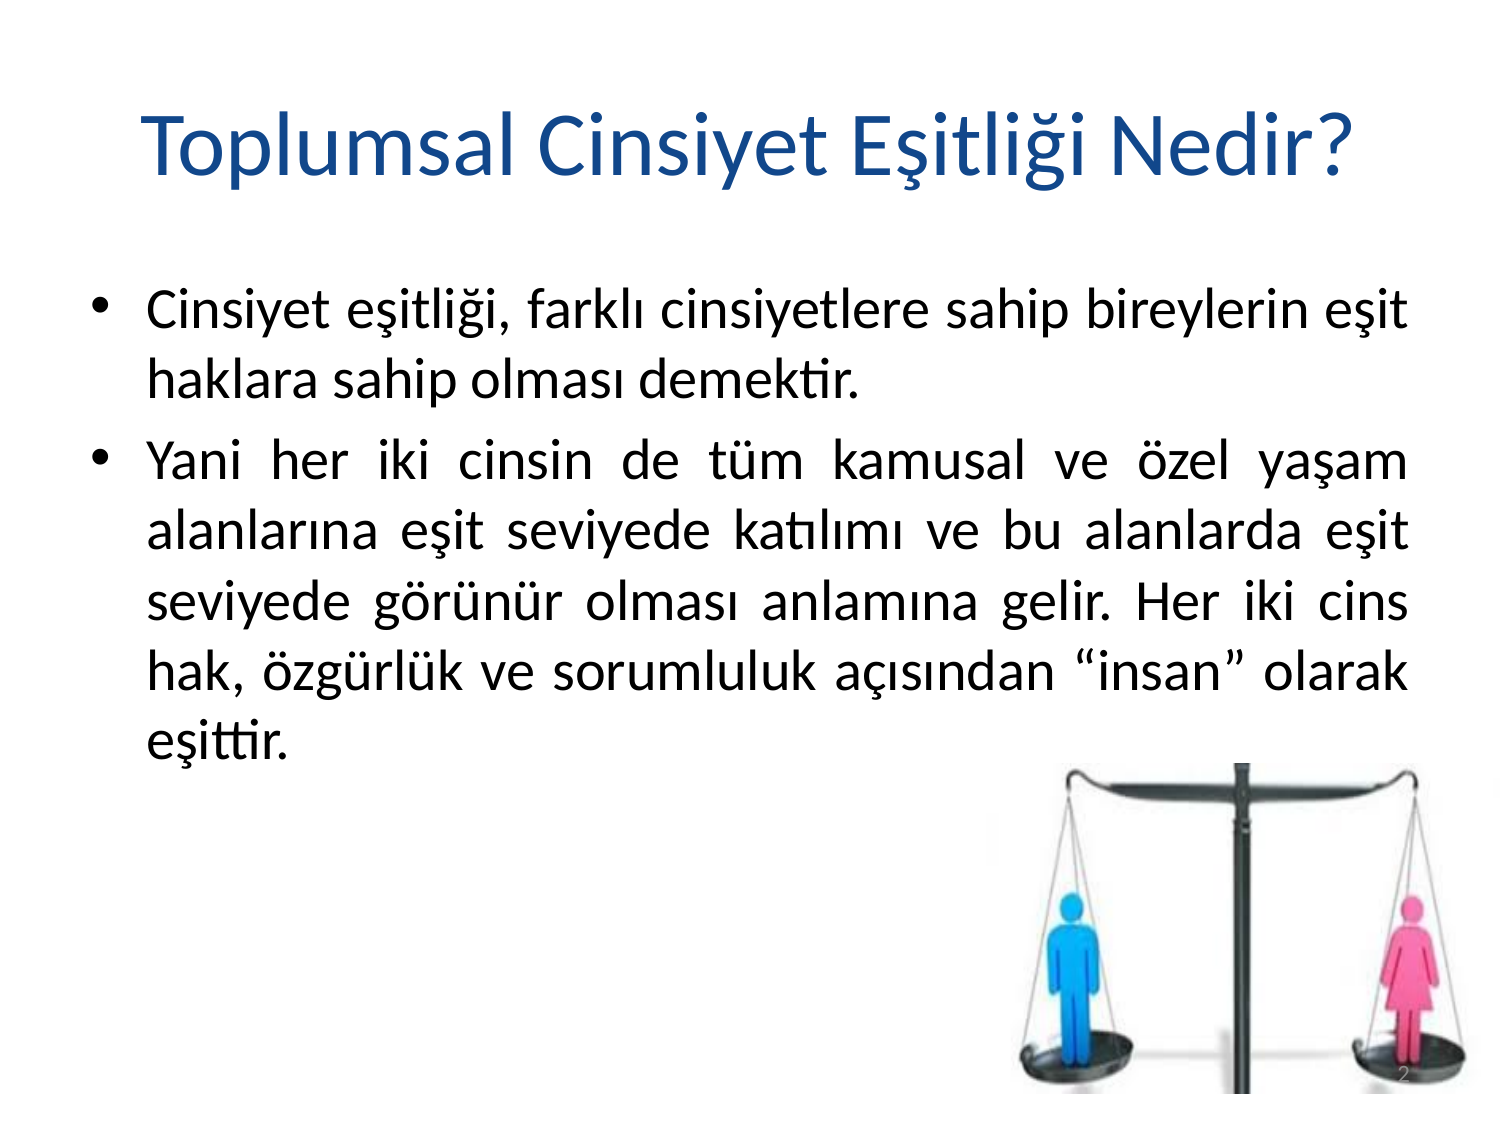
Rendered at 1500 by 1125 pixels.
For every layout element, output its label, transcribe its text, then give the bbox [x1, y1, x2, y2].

picture [985, 762, 1500, 1095]
list Cinsiyet eşitliği, farklı cinsiyetlere sahip bireylerin eşit haklara sahip olması demektir. Yani her iki cinsin de tüm kamusal ve özel yaşam alanlarına eşit seviyede katılımı ve bu alanlarda eşit seviyede görünür olması anlamına gelir. Her iki cins hak, özgürlük ve sorumluluk açısından “insan” olarak eşittir. [75, 262, 1425, 1005]
title Toplumsal Cinsiyet Eşitliği Nedir? [75, 45, 1425, 233]
